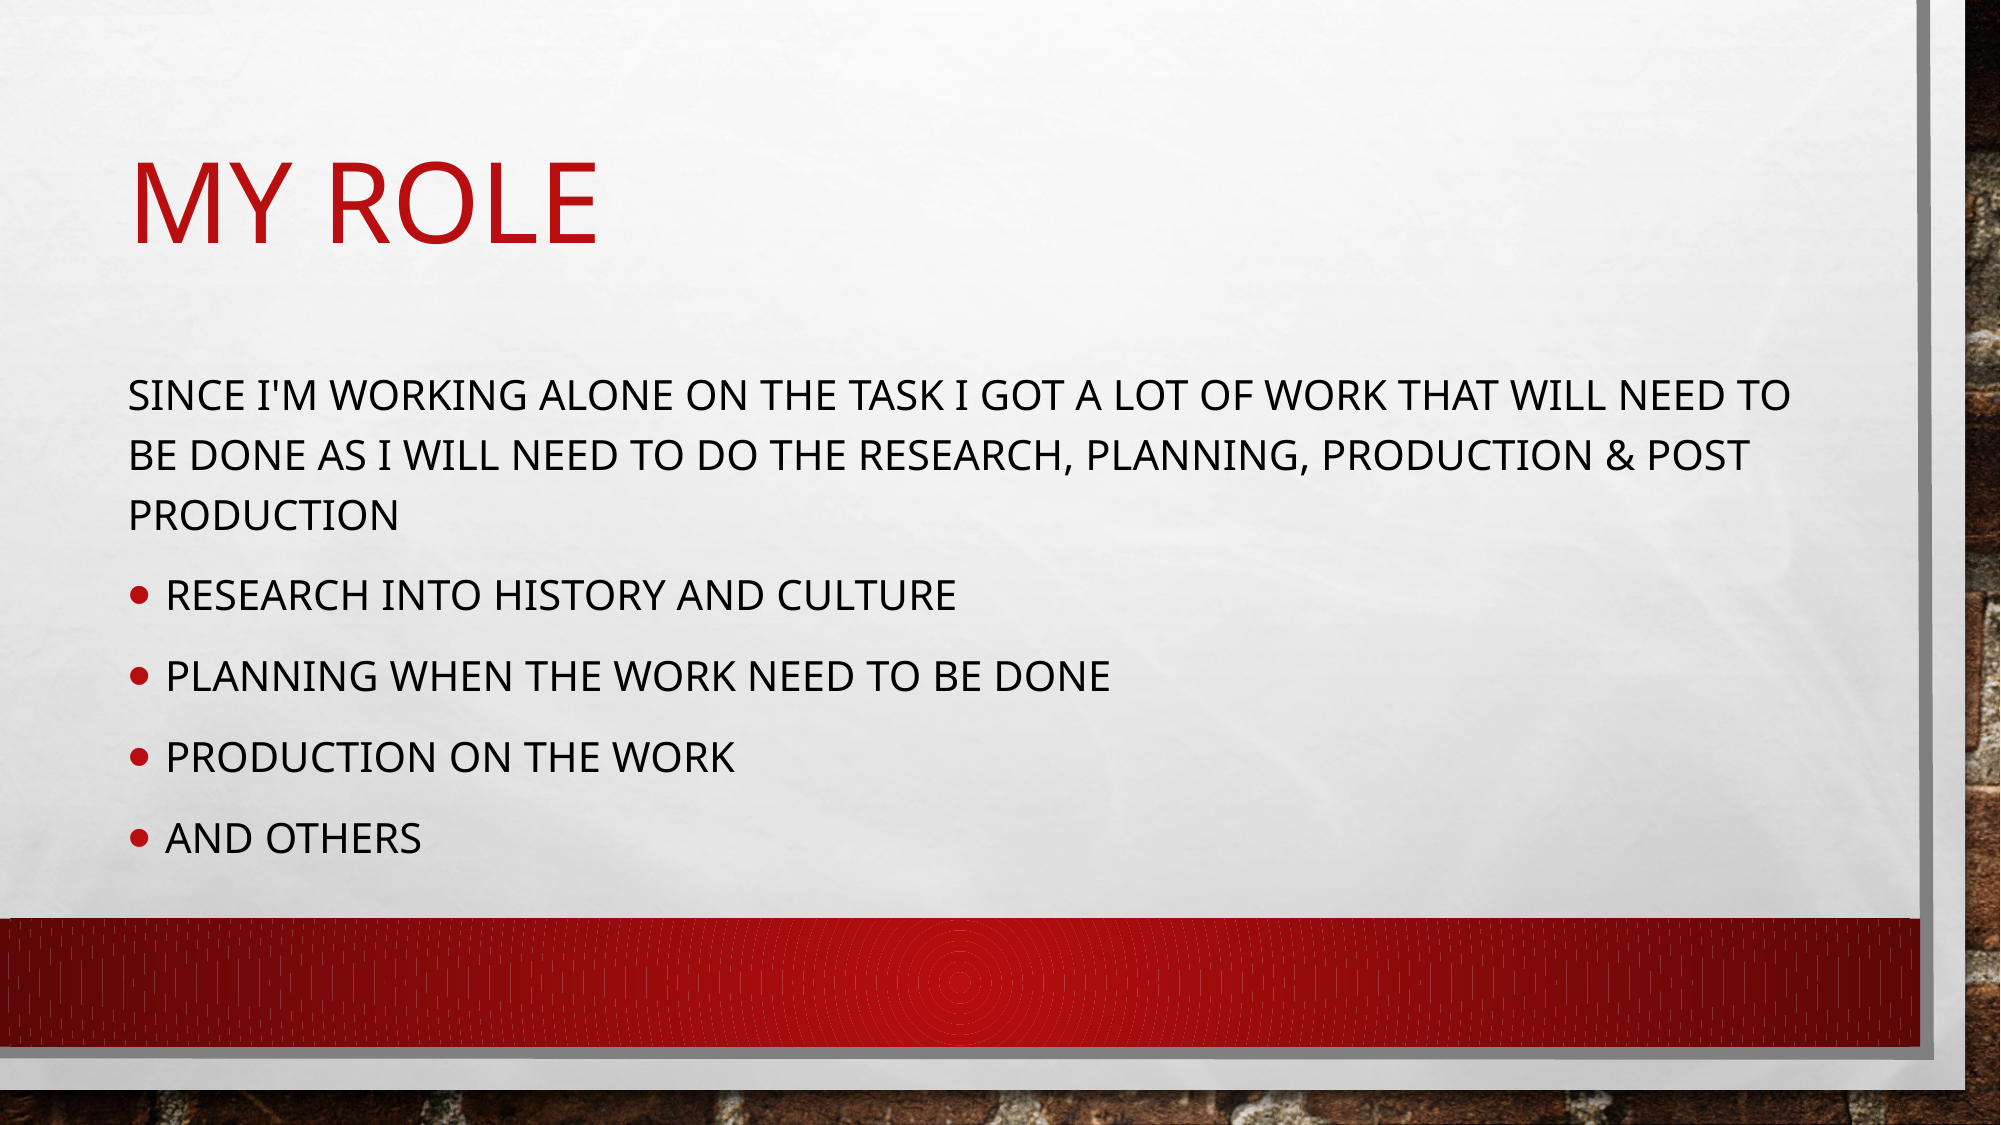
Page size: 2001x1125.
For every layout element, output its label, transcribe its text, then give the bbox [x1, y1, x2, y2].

list Since I'm working alone on the task I got a lot of work that will need to be done as I will need to do the research, planning, production & post production Research into history and culture Planning when the work need to be done Production on the work And others [112, 338, 1818, 882]
title My role [112, 112, 1818, 302]
picture [0, 0, 2000, 1125]
